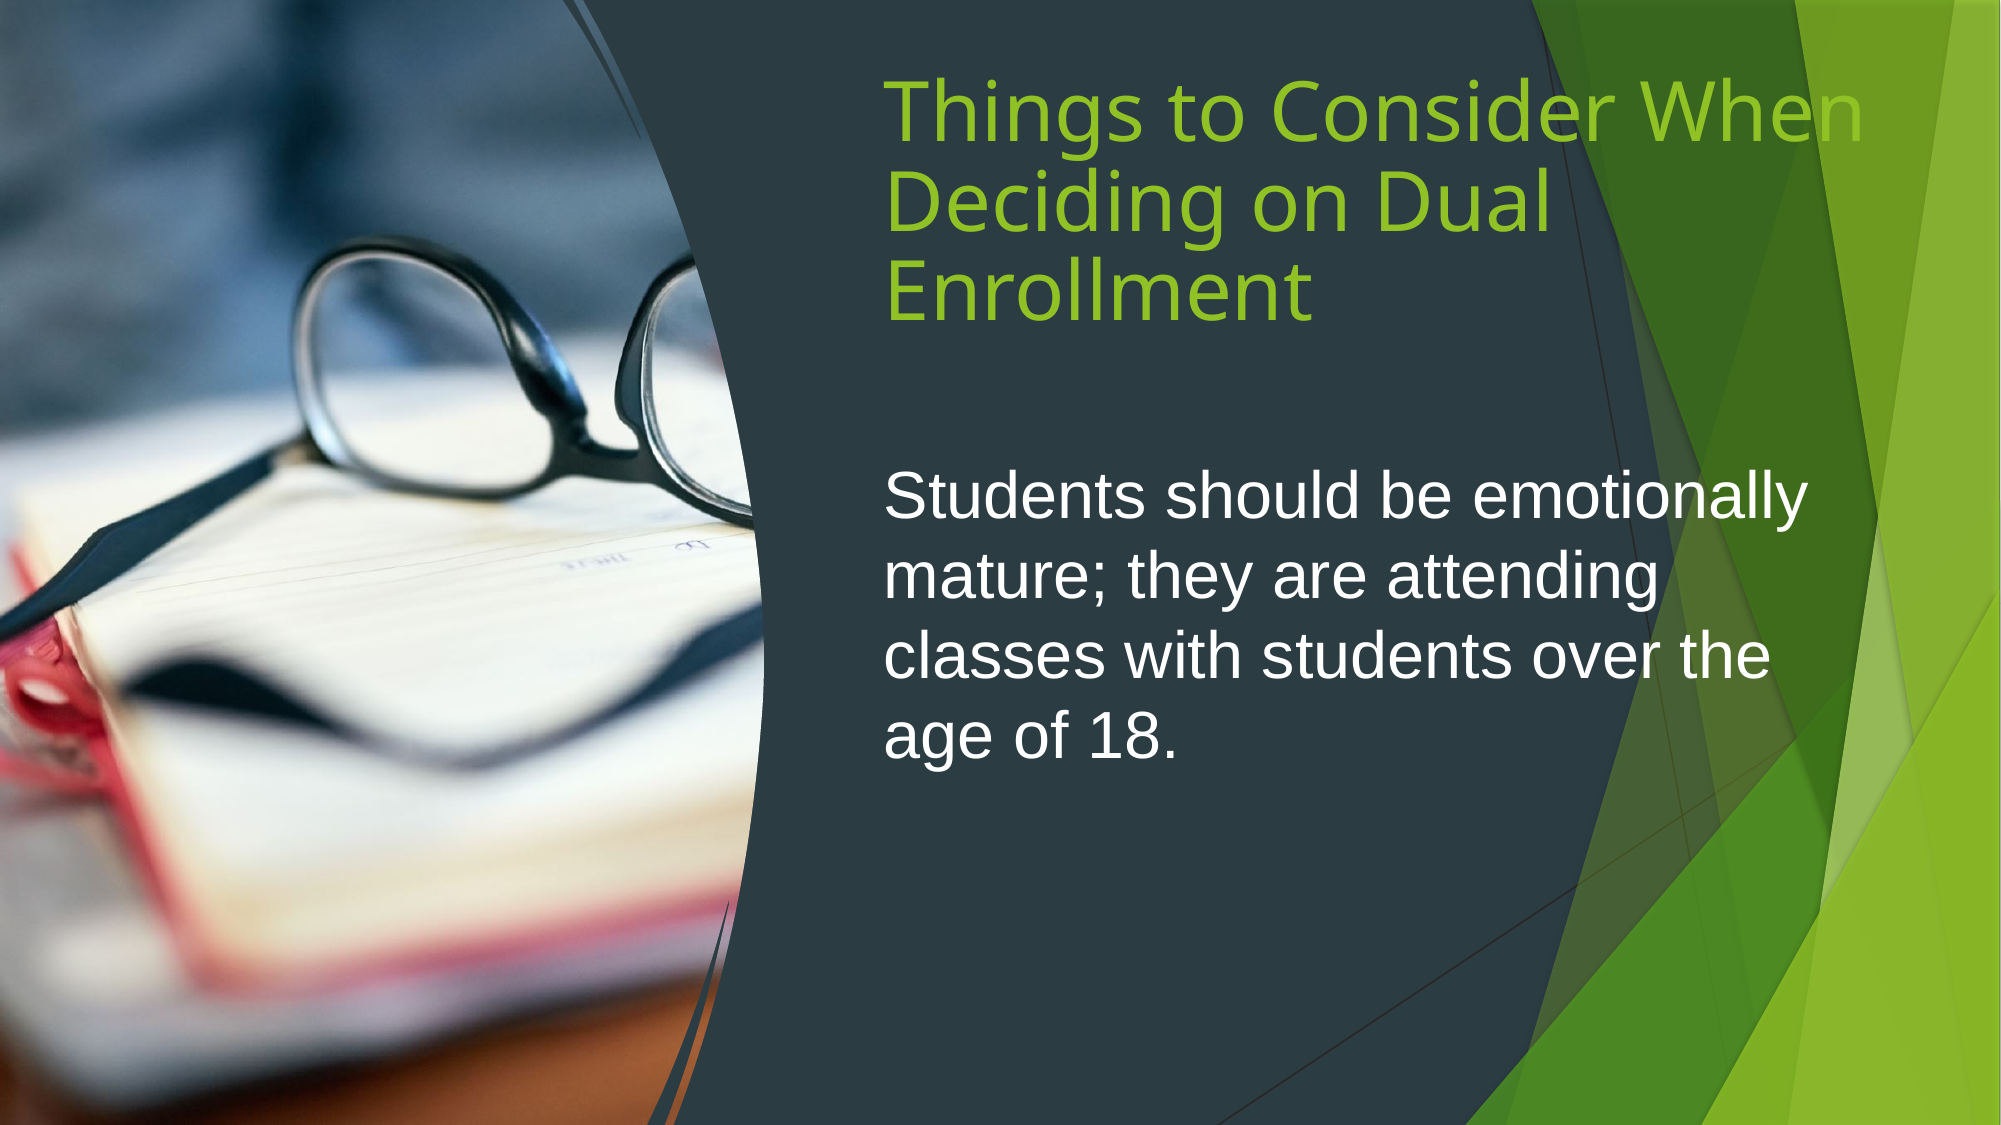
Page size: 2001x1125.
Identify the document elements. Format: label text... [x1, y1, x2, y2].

list Students should be emotionally mature; they are attending classes with students over the age of 18. [869, 443, 1895, 1016]
title Things to Consider When Deciding on Dual Enrollment [869, 53, 1895, 347]
picture [0, 0, 765, 1125]
